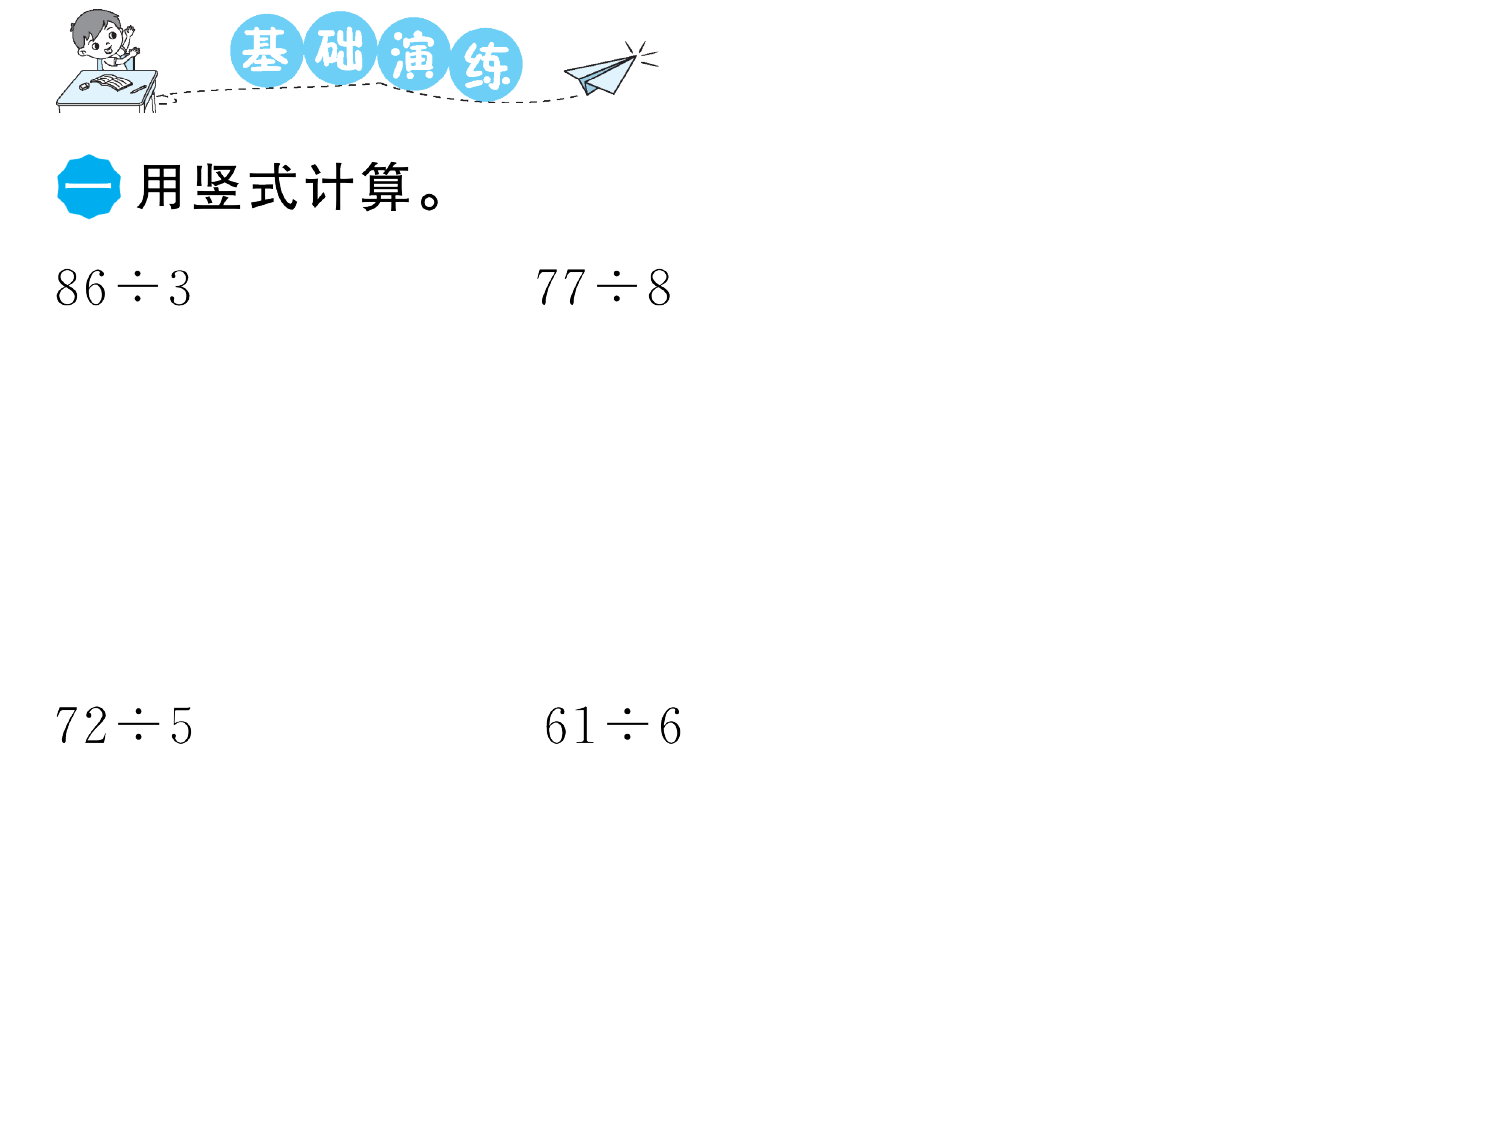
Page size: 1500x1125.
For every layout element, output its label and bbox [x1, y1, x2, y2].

picture [52, 0, 1069, 1125]
